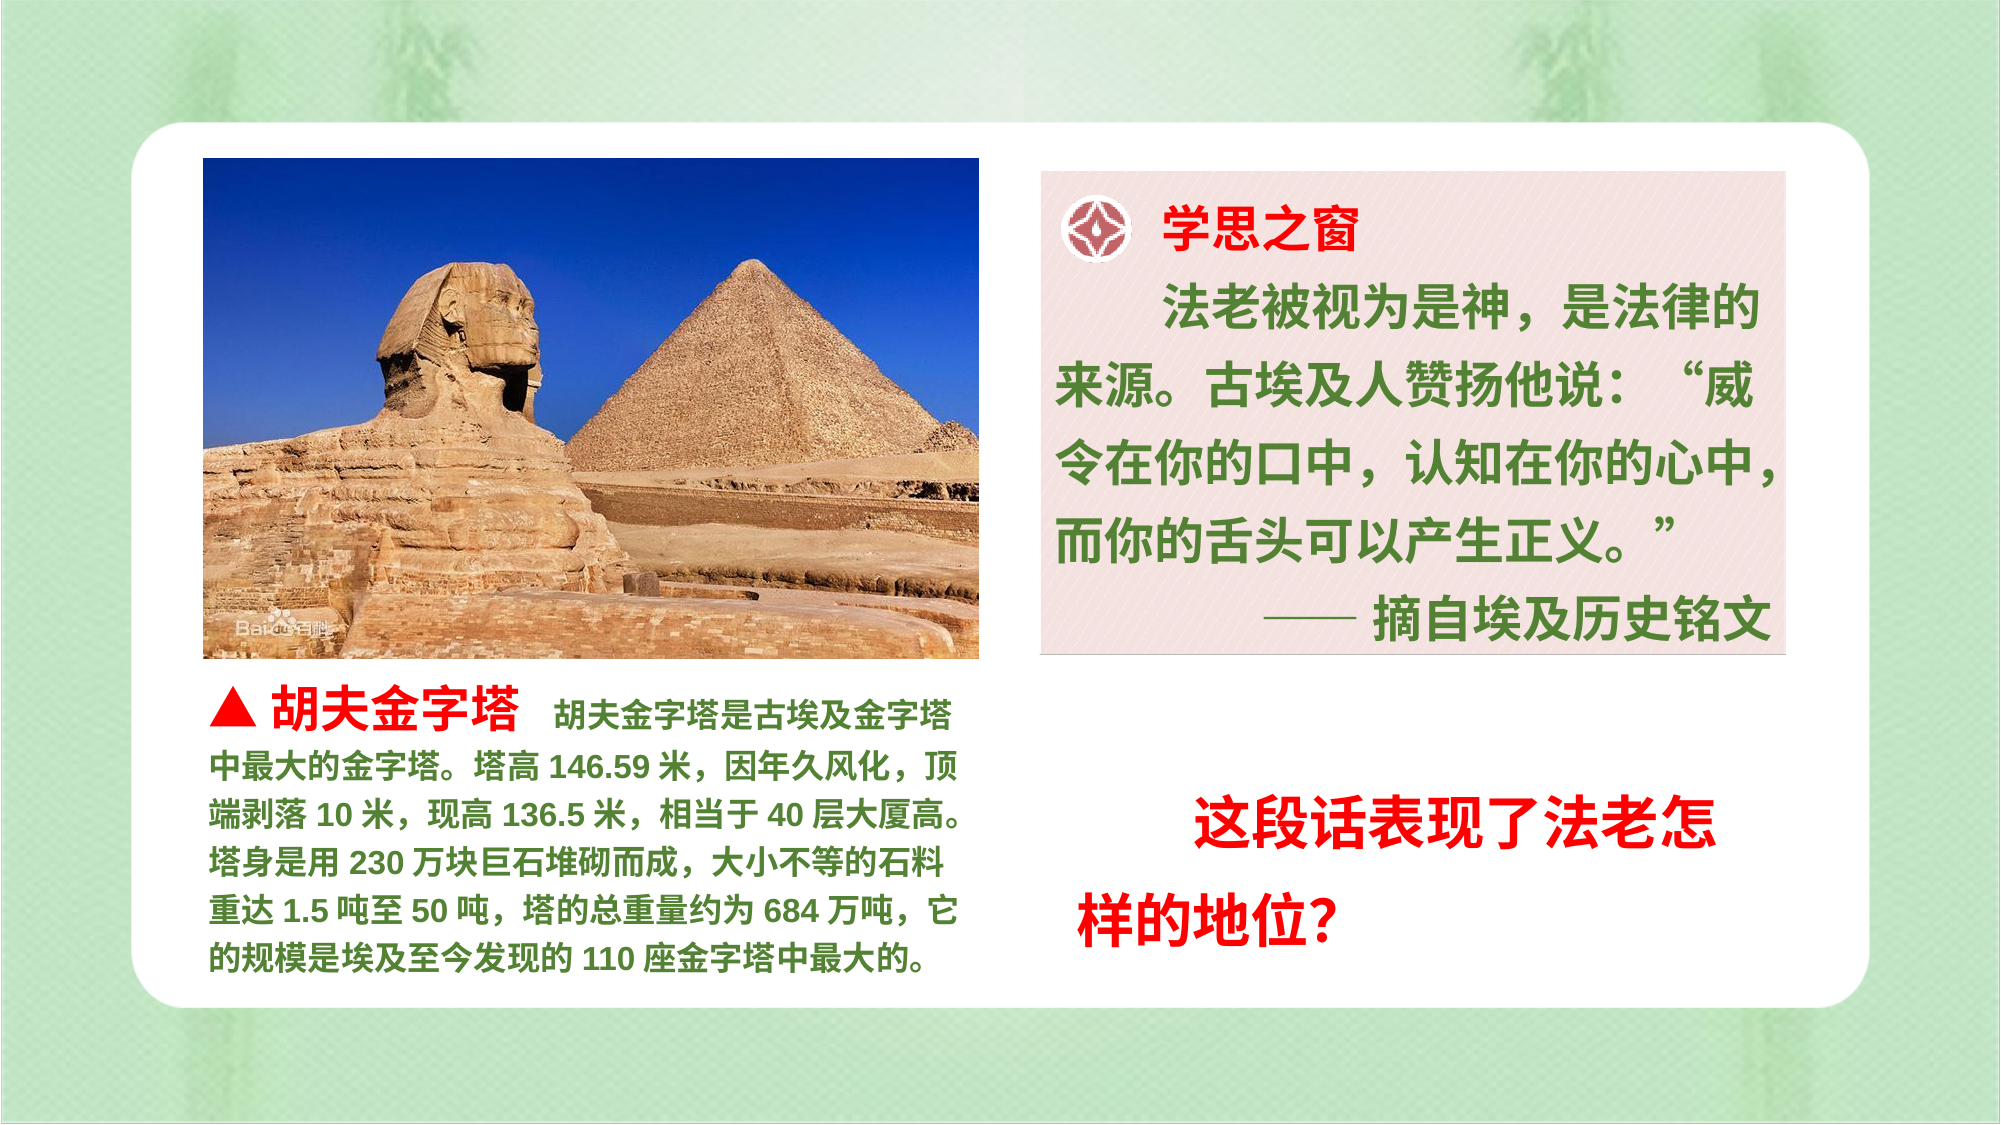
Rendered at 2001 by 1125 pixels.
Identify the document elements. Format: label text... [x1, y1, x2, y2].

picture [0, 0, 2001, 1125]
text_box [1039, 171, 1787, 659]
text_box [193, 158, 989, 988]
text_box 这段话表现了法老怎样的地位？ [1061, 751, 1788, 962]
